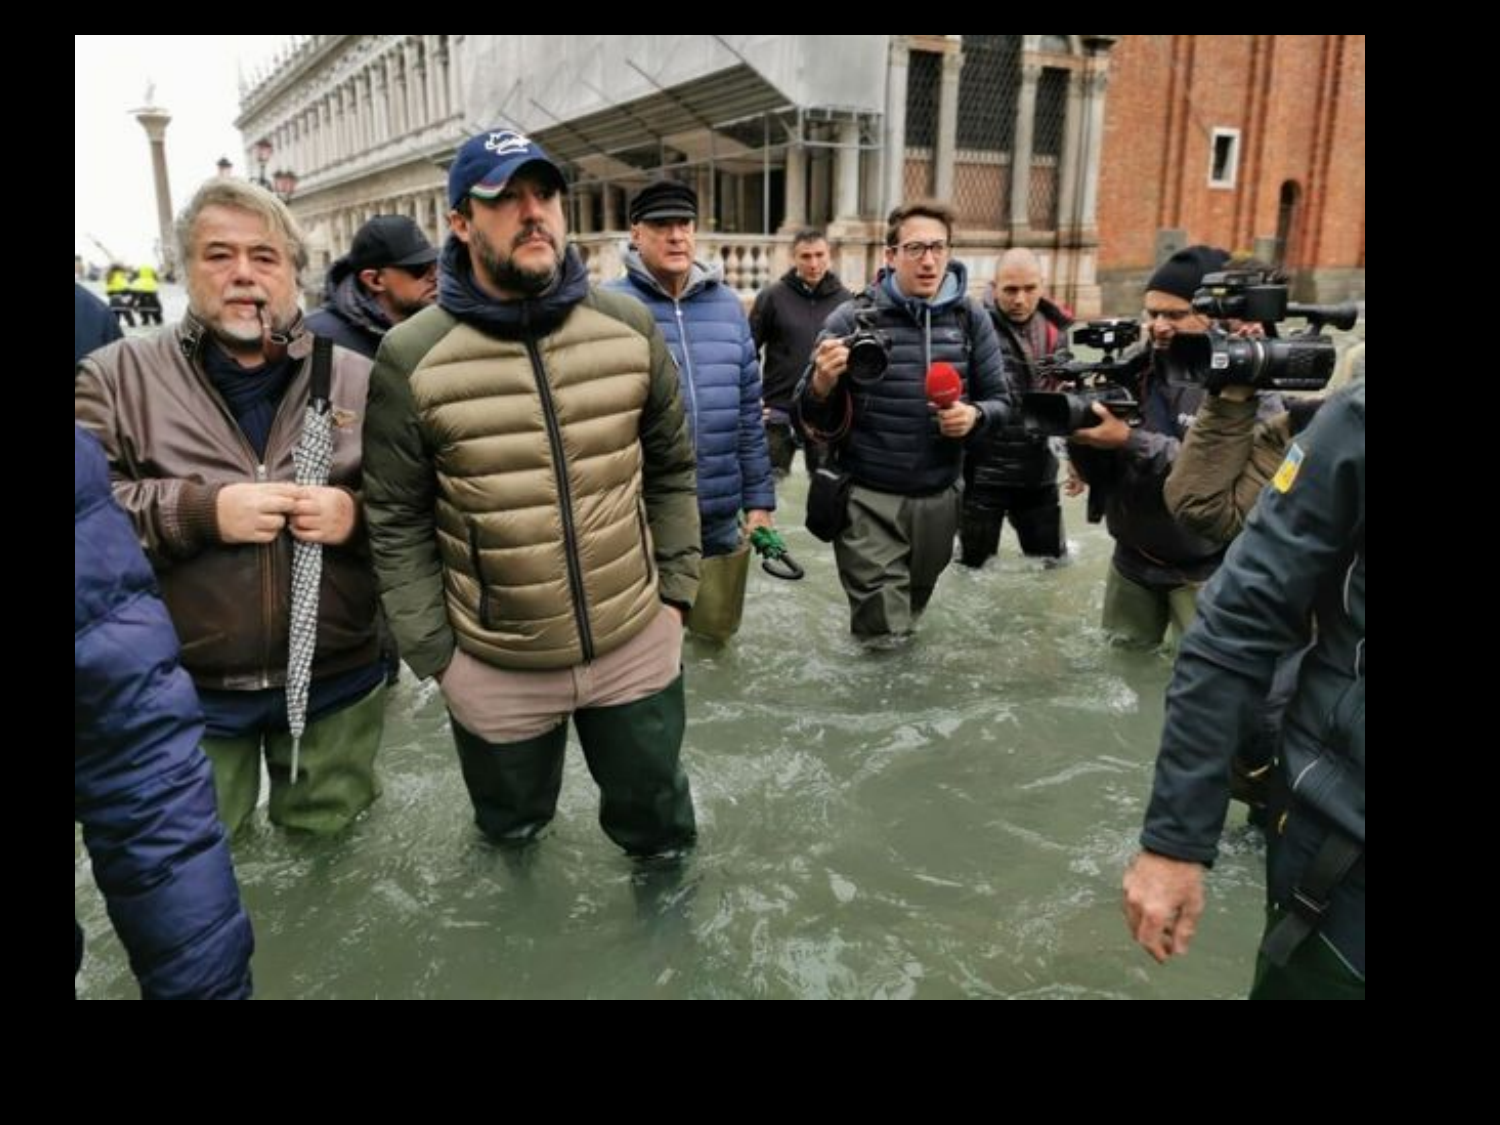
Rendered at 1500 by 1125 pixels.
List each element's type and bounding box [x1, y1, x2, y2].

list [74, 35, 1365, 1000]
